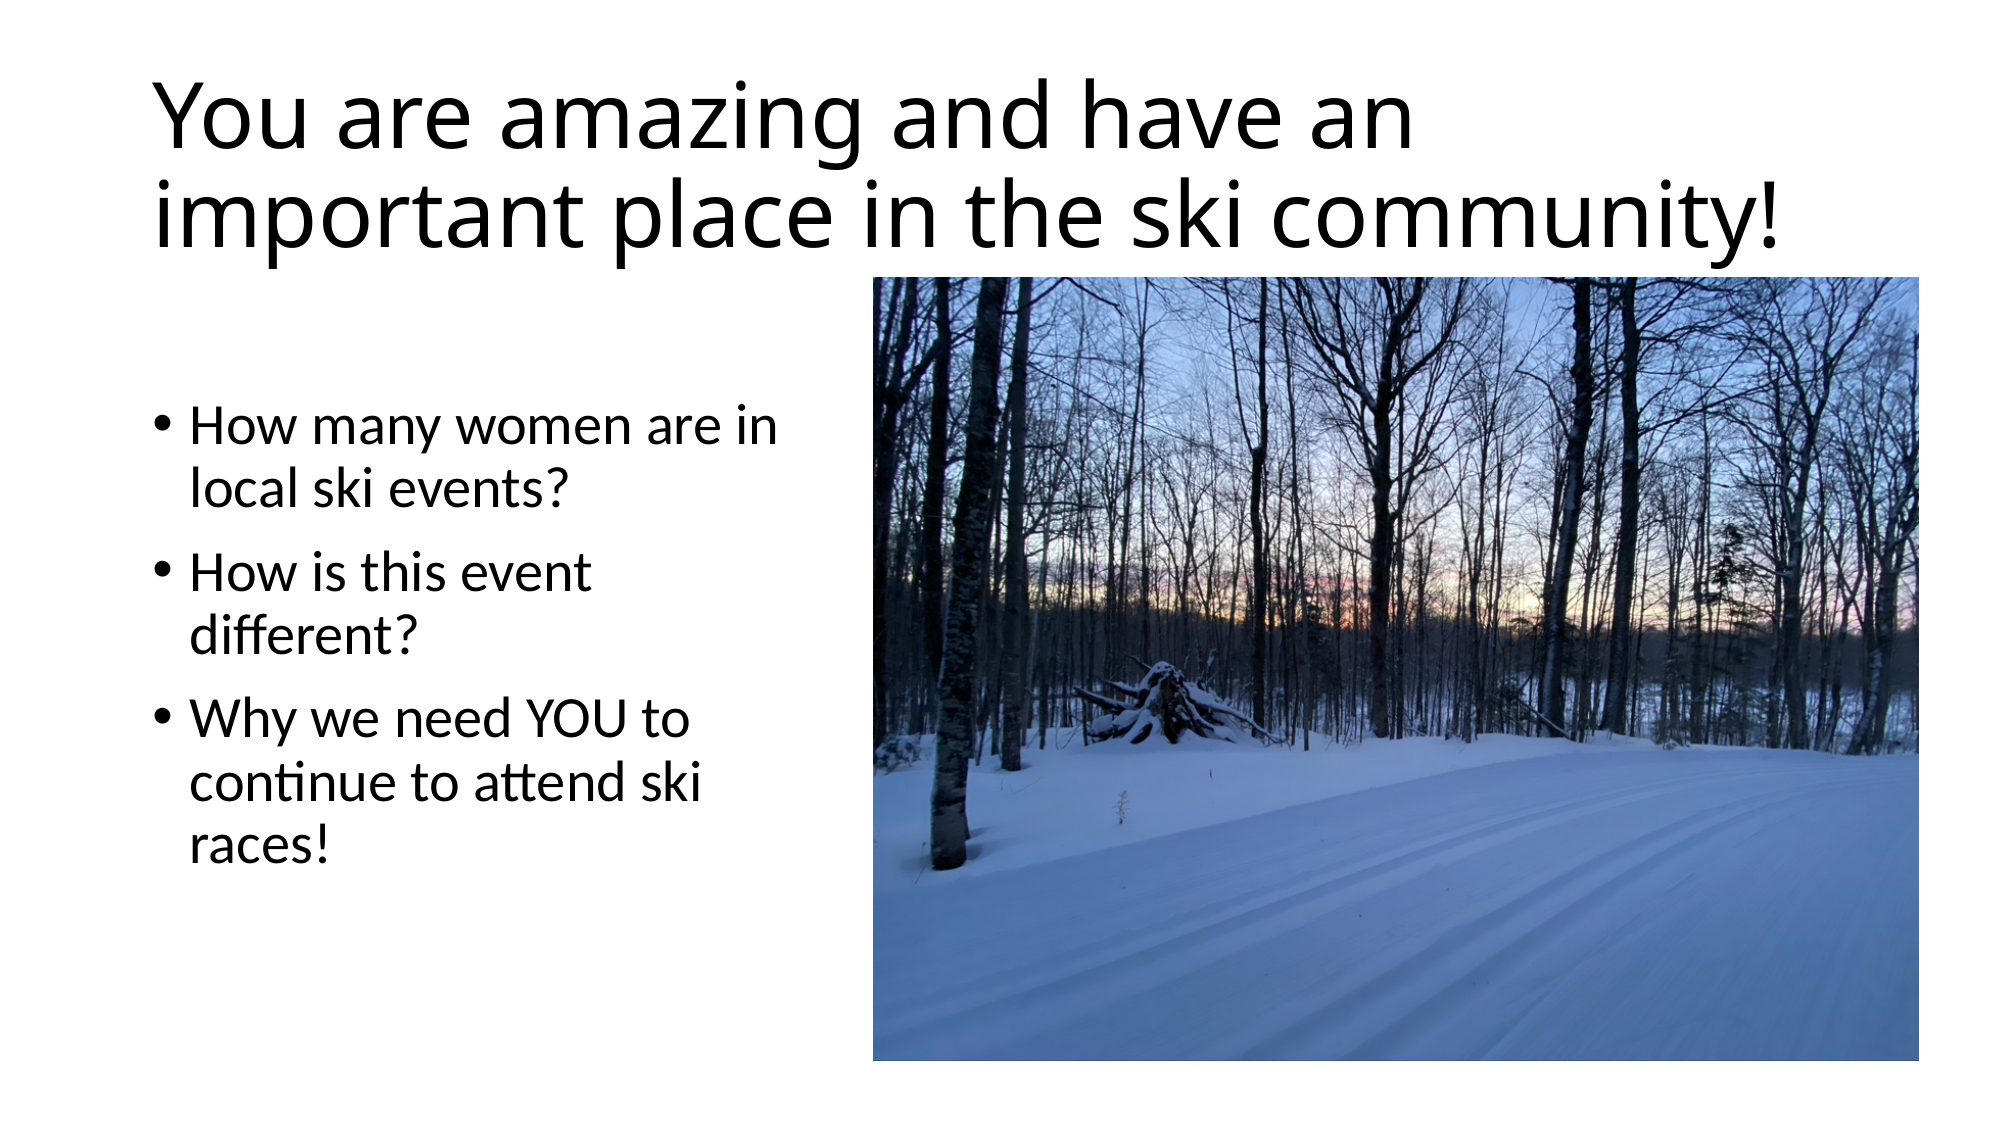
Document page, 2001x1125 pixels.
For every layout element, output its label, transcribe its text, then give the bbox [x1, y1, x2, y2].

title You are amazing and have an important place in the ski community! [137, 59, 1863, 278]
list How many women are in local ski events? How is this event different? Why we need YOU to continue to attend ski races! [137, 386, 832, 1022]
picture [873, 277, 1919, 1061]
